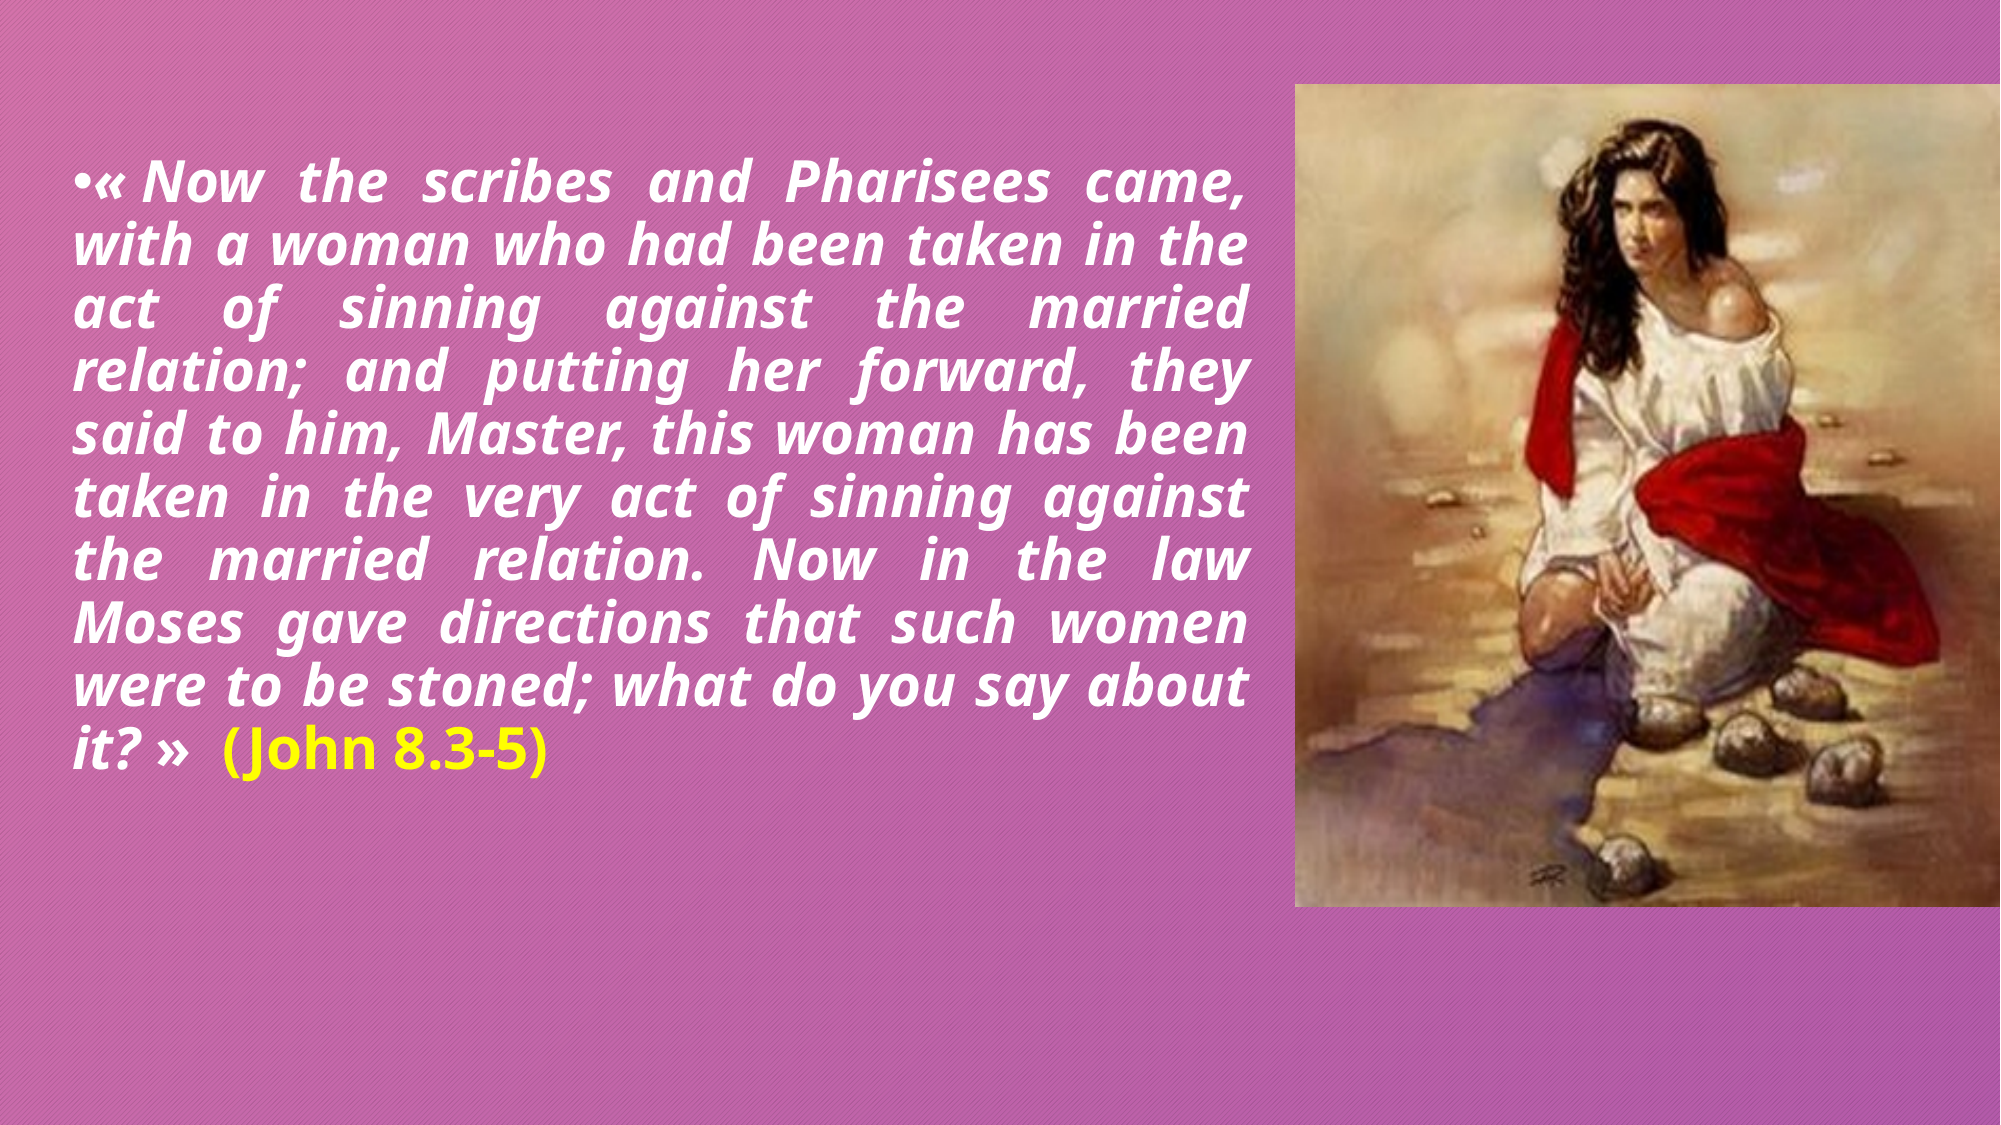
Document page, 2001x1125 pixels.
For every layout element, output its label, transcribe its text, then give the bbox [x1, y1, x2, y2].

picture [1295, 83, 2000, 908]
text_box « Now the scribes and Pharisees came, with a woman who had been taken in the act of sinning against the married relation; and putting her forward, they said to him, Master, this woman has been taken in the very act of sinning against the married relation. Now in the law Moses gave directions that such women were to be stoned; what do you say about it? » (John 8.3-5) [57, 144, 1265, 888]
